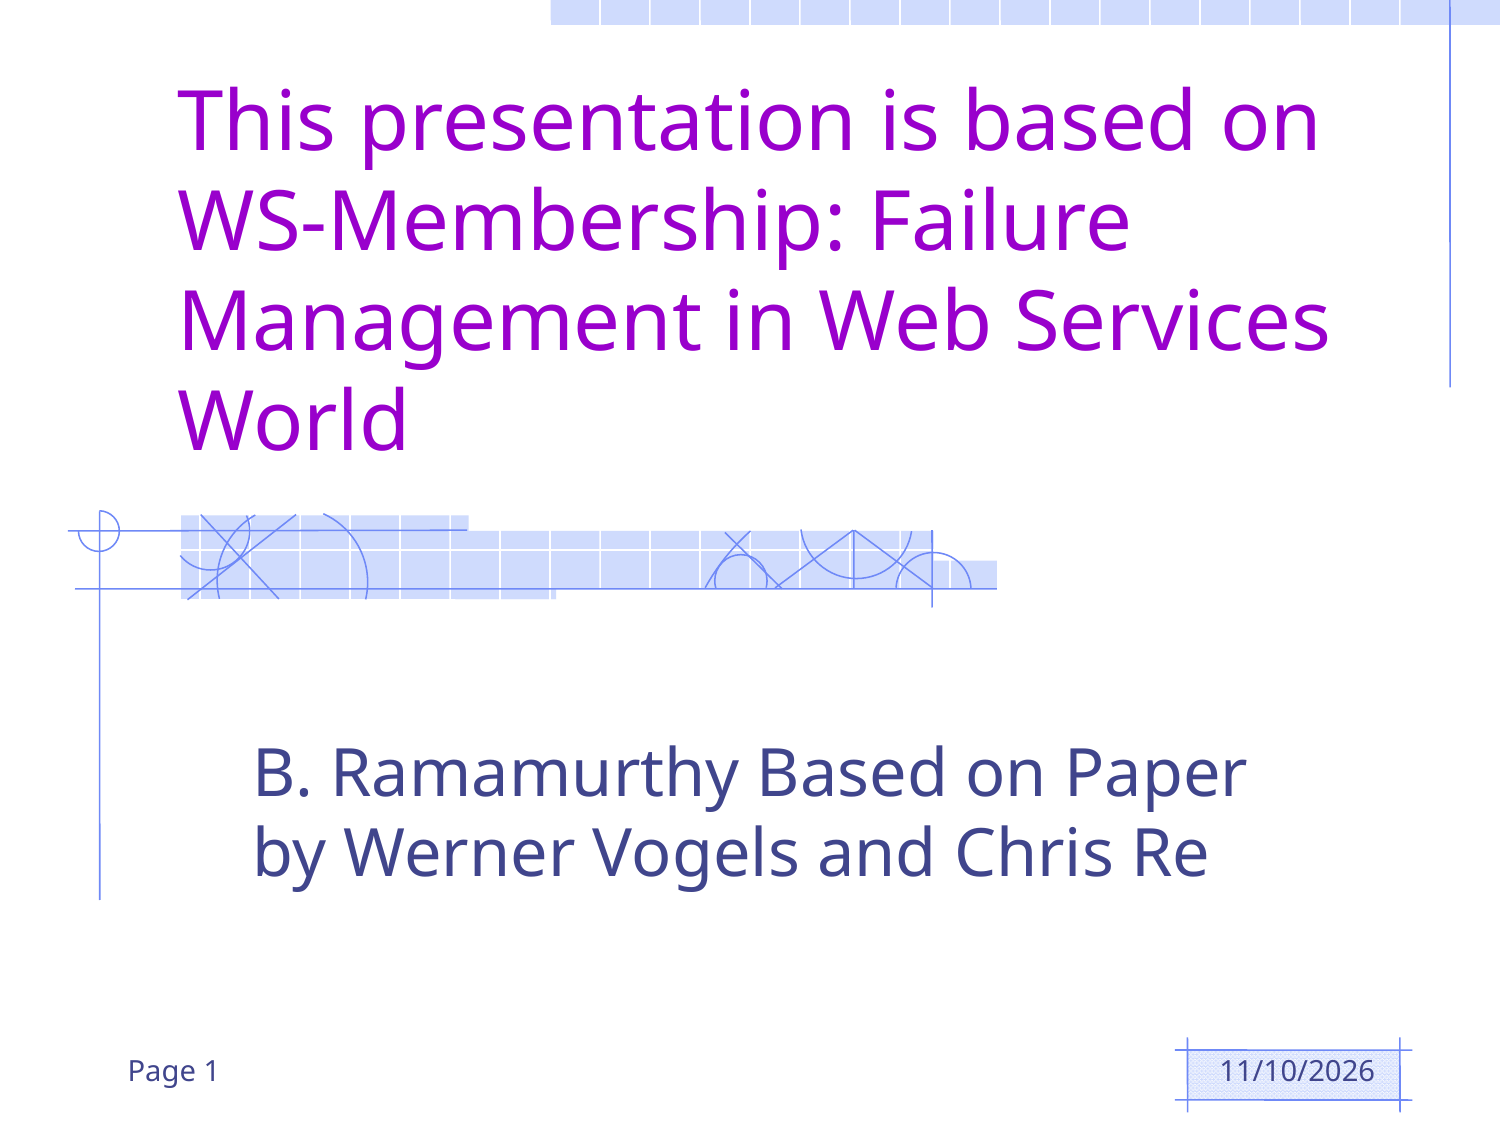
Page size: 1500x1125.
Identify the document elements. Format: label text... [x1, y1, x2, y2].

subtitle B. Ramamurthy Based on Paper by Werner Vogels and Chris Re [237, 712, 1288, 1000]
title This presentation is based on WS-Membership: Failure Management in Web Services World [162, 287, 1438, 475]
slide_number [1187, 1024, 1408, 1101]
slide_number Page 1 [112, 1024, 426, 1101]
